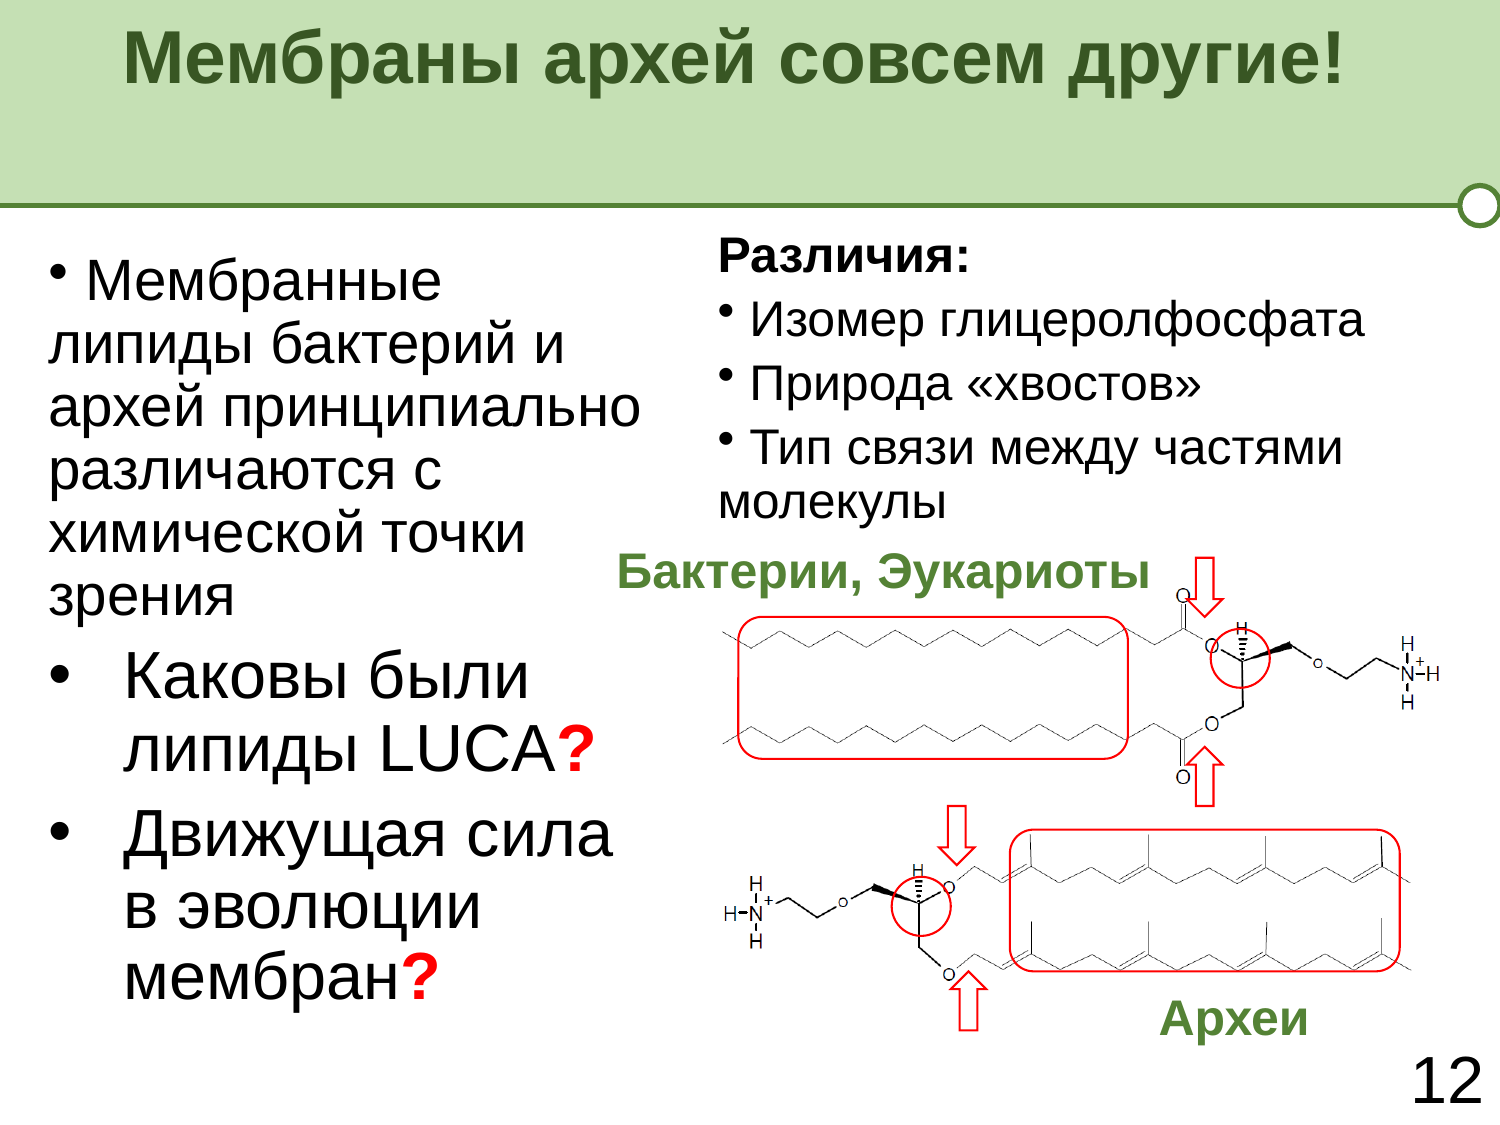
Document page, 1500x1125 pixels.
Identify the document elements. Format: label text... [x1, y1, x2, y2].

text_box [948, 984, 989, 1032]
picture [702, 581, 1447, 984]
text_box Мембранные липиды бактерий и архей принципиально различаются с химической точки зрения Каковы были липиды LUCA? Движущая сила в эволюции мембран? [33, 243, 661, 1084]
text_box Различия: Изомер глицеролфосфата Природа «хвостов» Тип связи между частями молекулы [702, 226, 1436, 494]
text_box Бактерии, Эукариоты [661, 538, 1166, 609]
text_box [0, 0, 1500, 226]
text_box [1194, 556, 1215, 581]
text_box 12 [1395, 1029, 1500, 1124]
text_box Археи [1086, 984, 1325, 1056]
